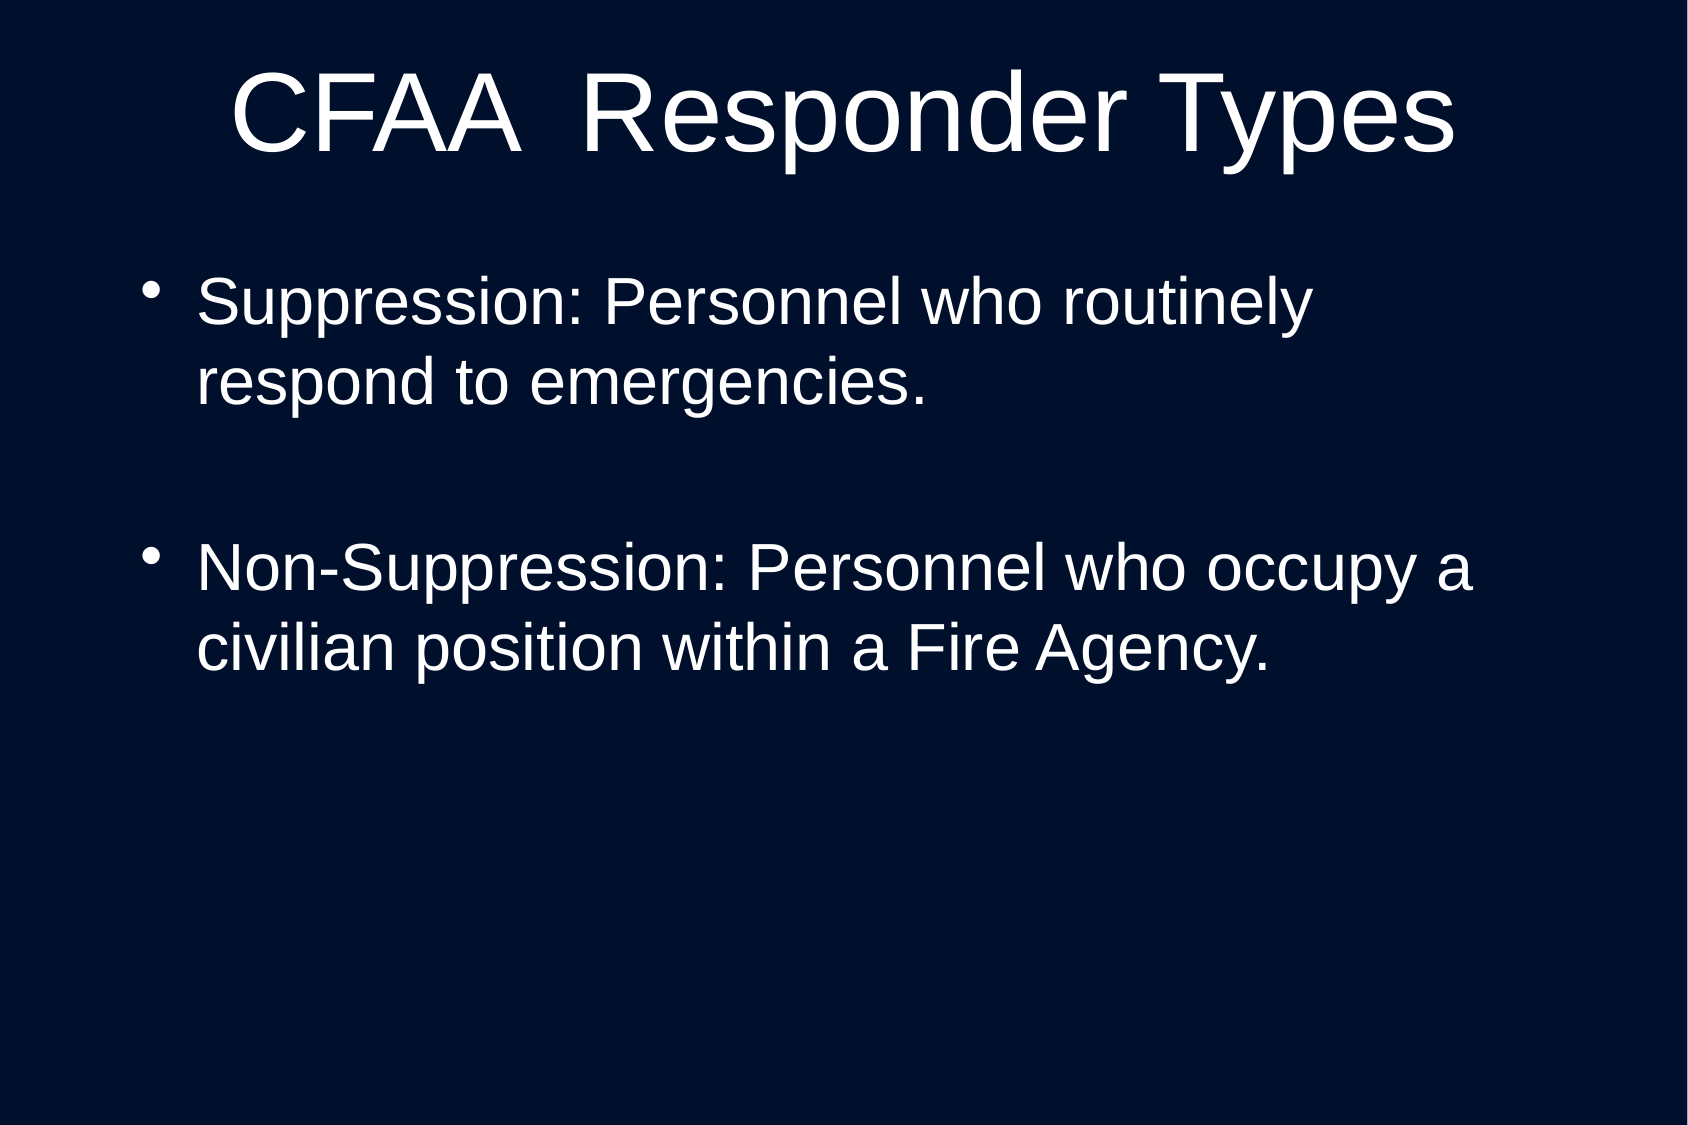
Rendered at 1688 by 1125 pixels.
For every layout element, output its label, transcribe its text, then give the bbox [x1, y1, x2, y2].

list Suppression: Personnel who routinely respond to emergencies. Non-Suppression: Personnel who occupy a civilian position within a Fire Agency. [124, 249, 1560, 926]
title CFAA Responder Types [84, 0, 1604, 213]
